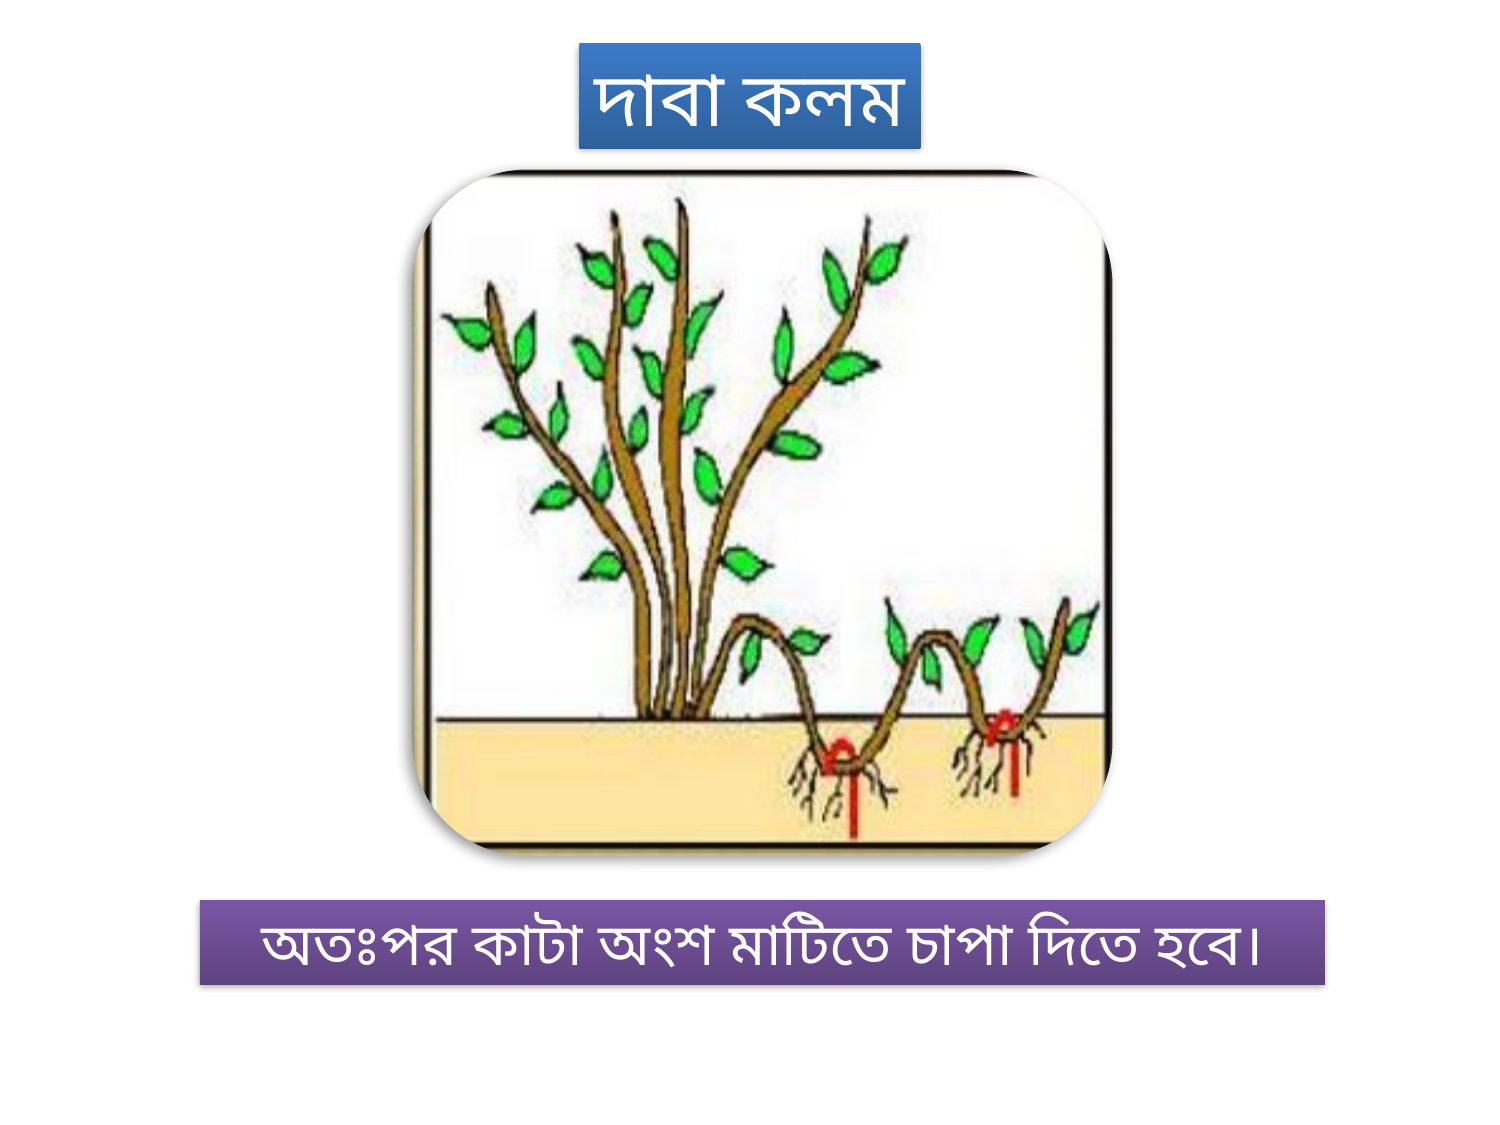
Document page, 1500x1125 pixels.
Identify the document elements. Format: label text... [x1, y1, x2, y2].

picture [412, 169, 1113, 857]
text_box অতঃপর কাটা অংশ মাটিতে চাপা দিতে হবে। [199, 900, 1325, 985]
text_box দাবা কলম [579, 43, 921, 149]
